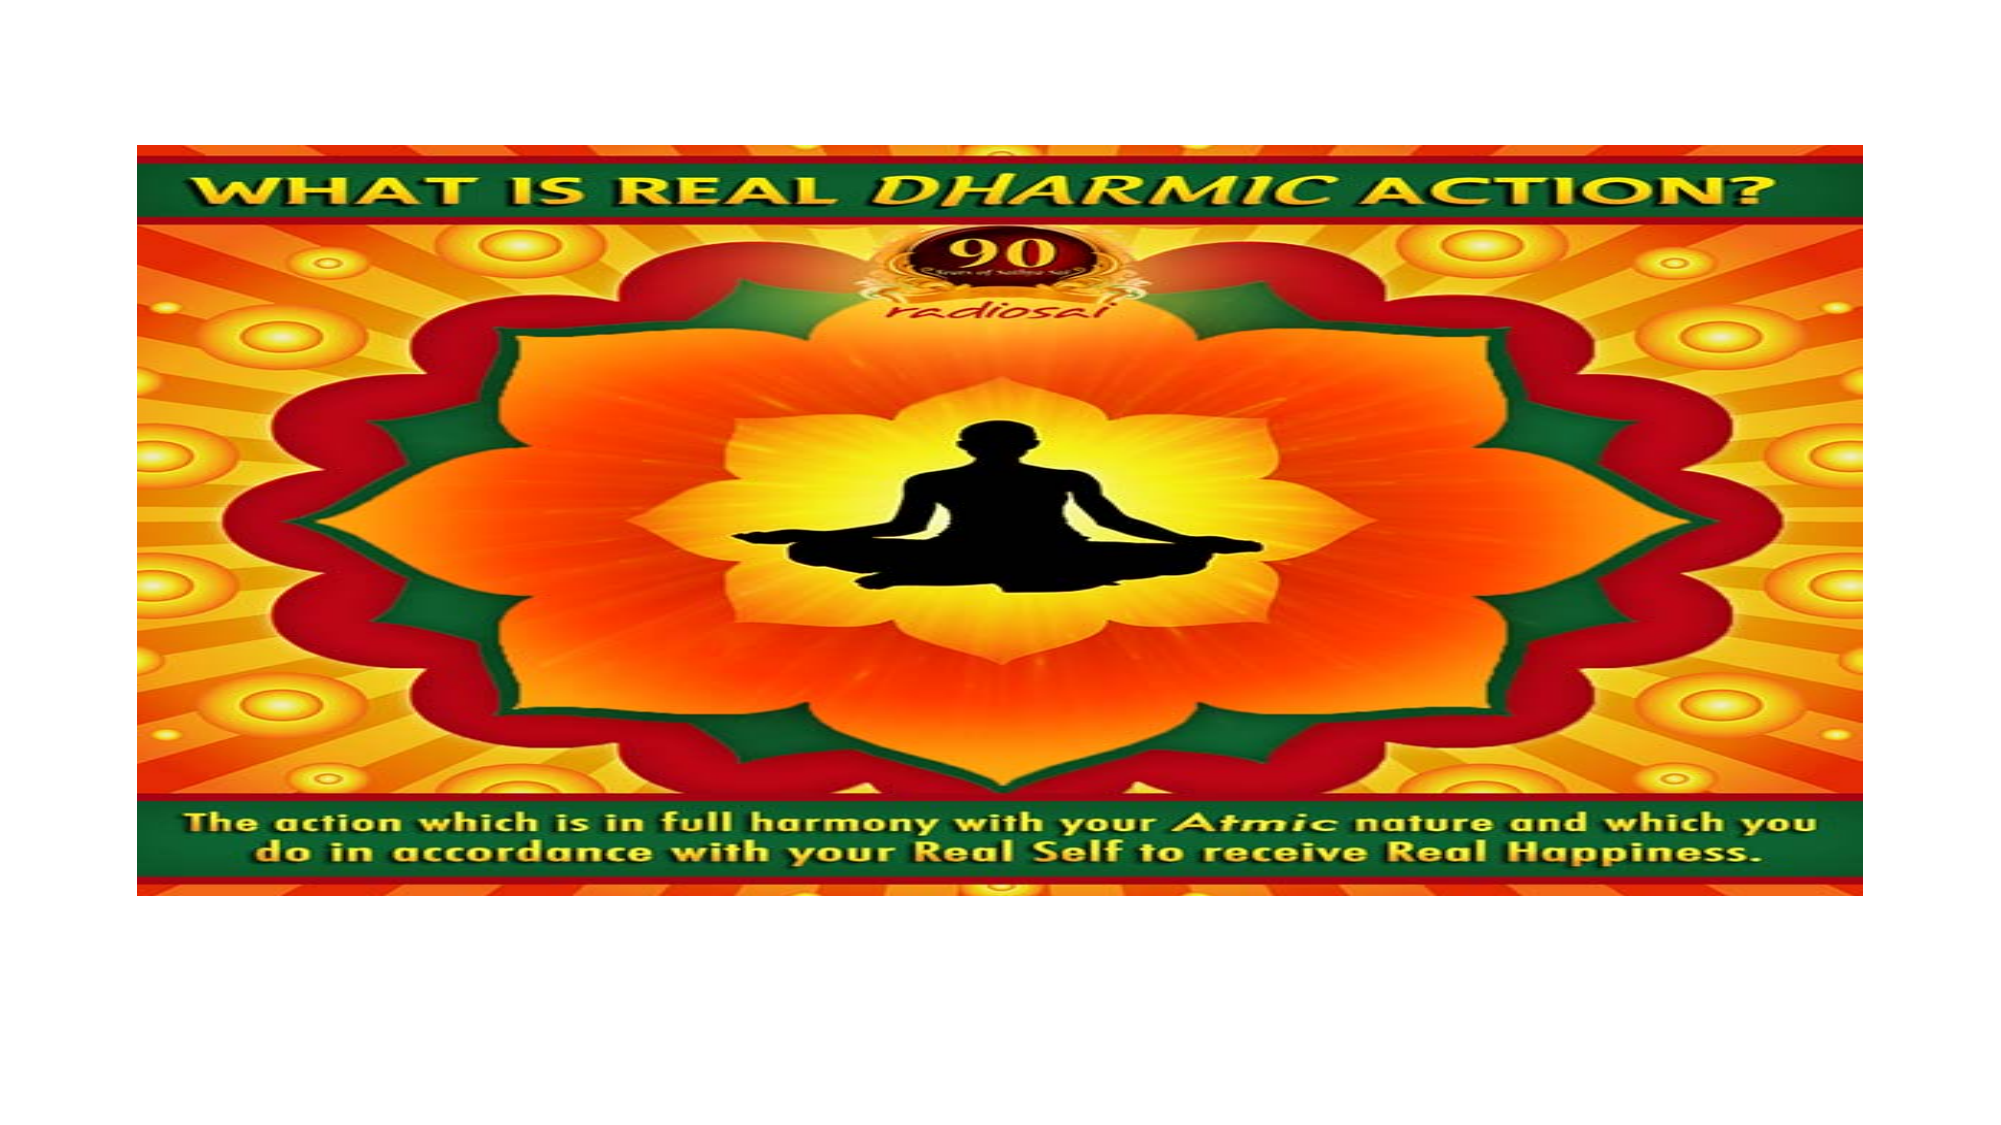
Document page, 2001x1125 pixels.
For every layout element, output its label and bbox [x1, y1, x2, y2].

picture [137, 145, 1863, 896]
